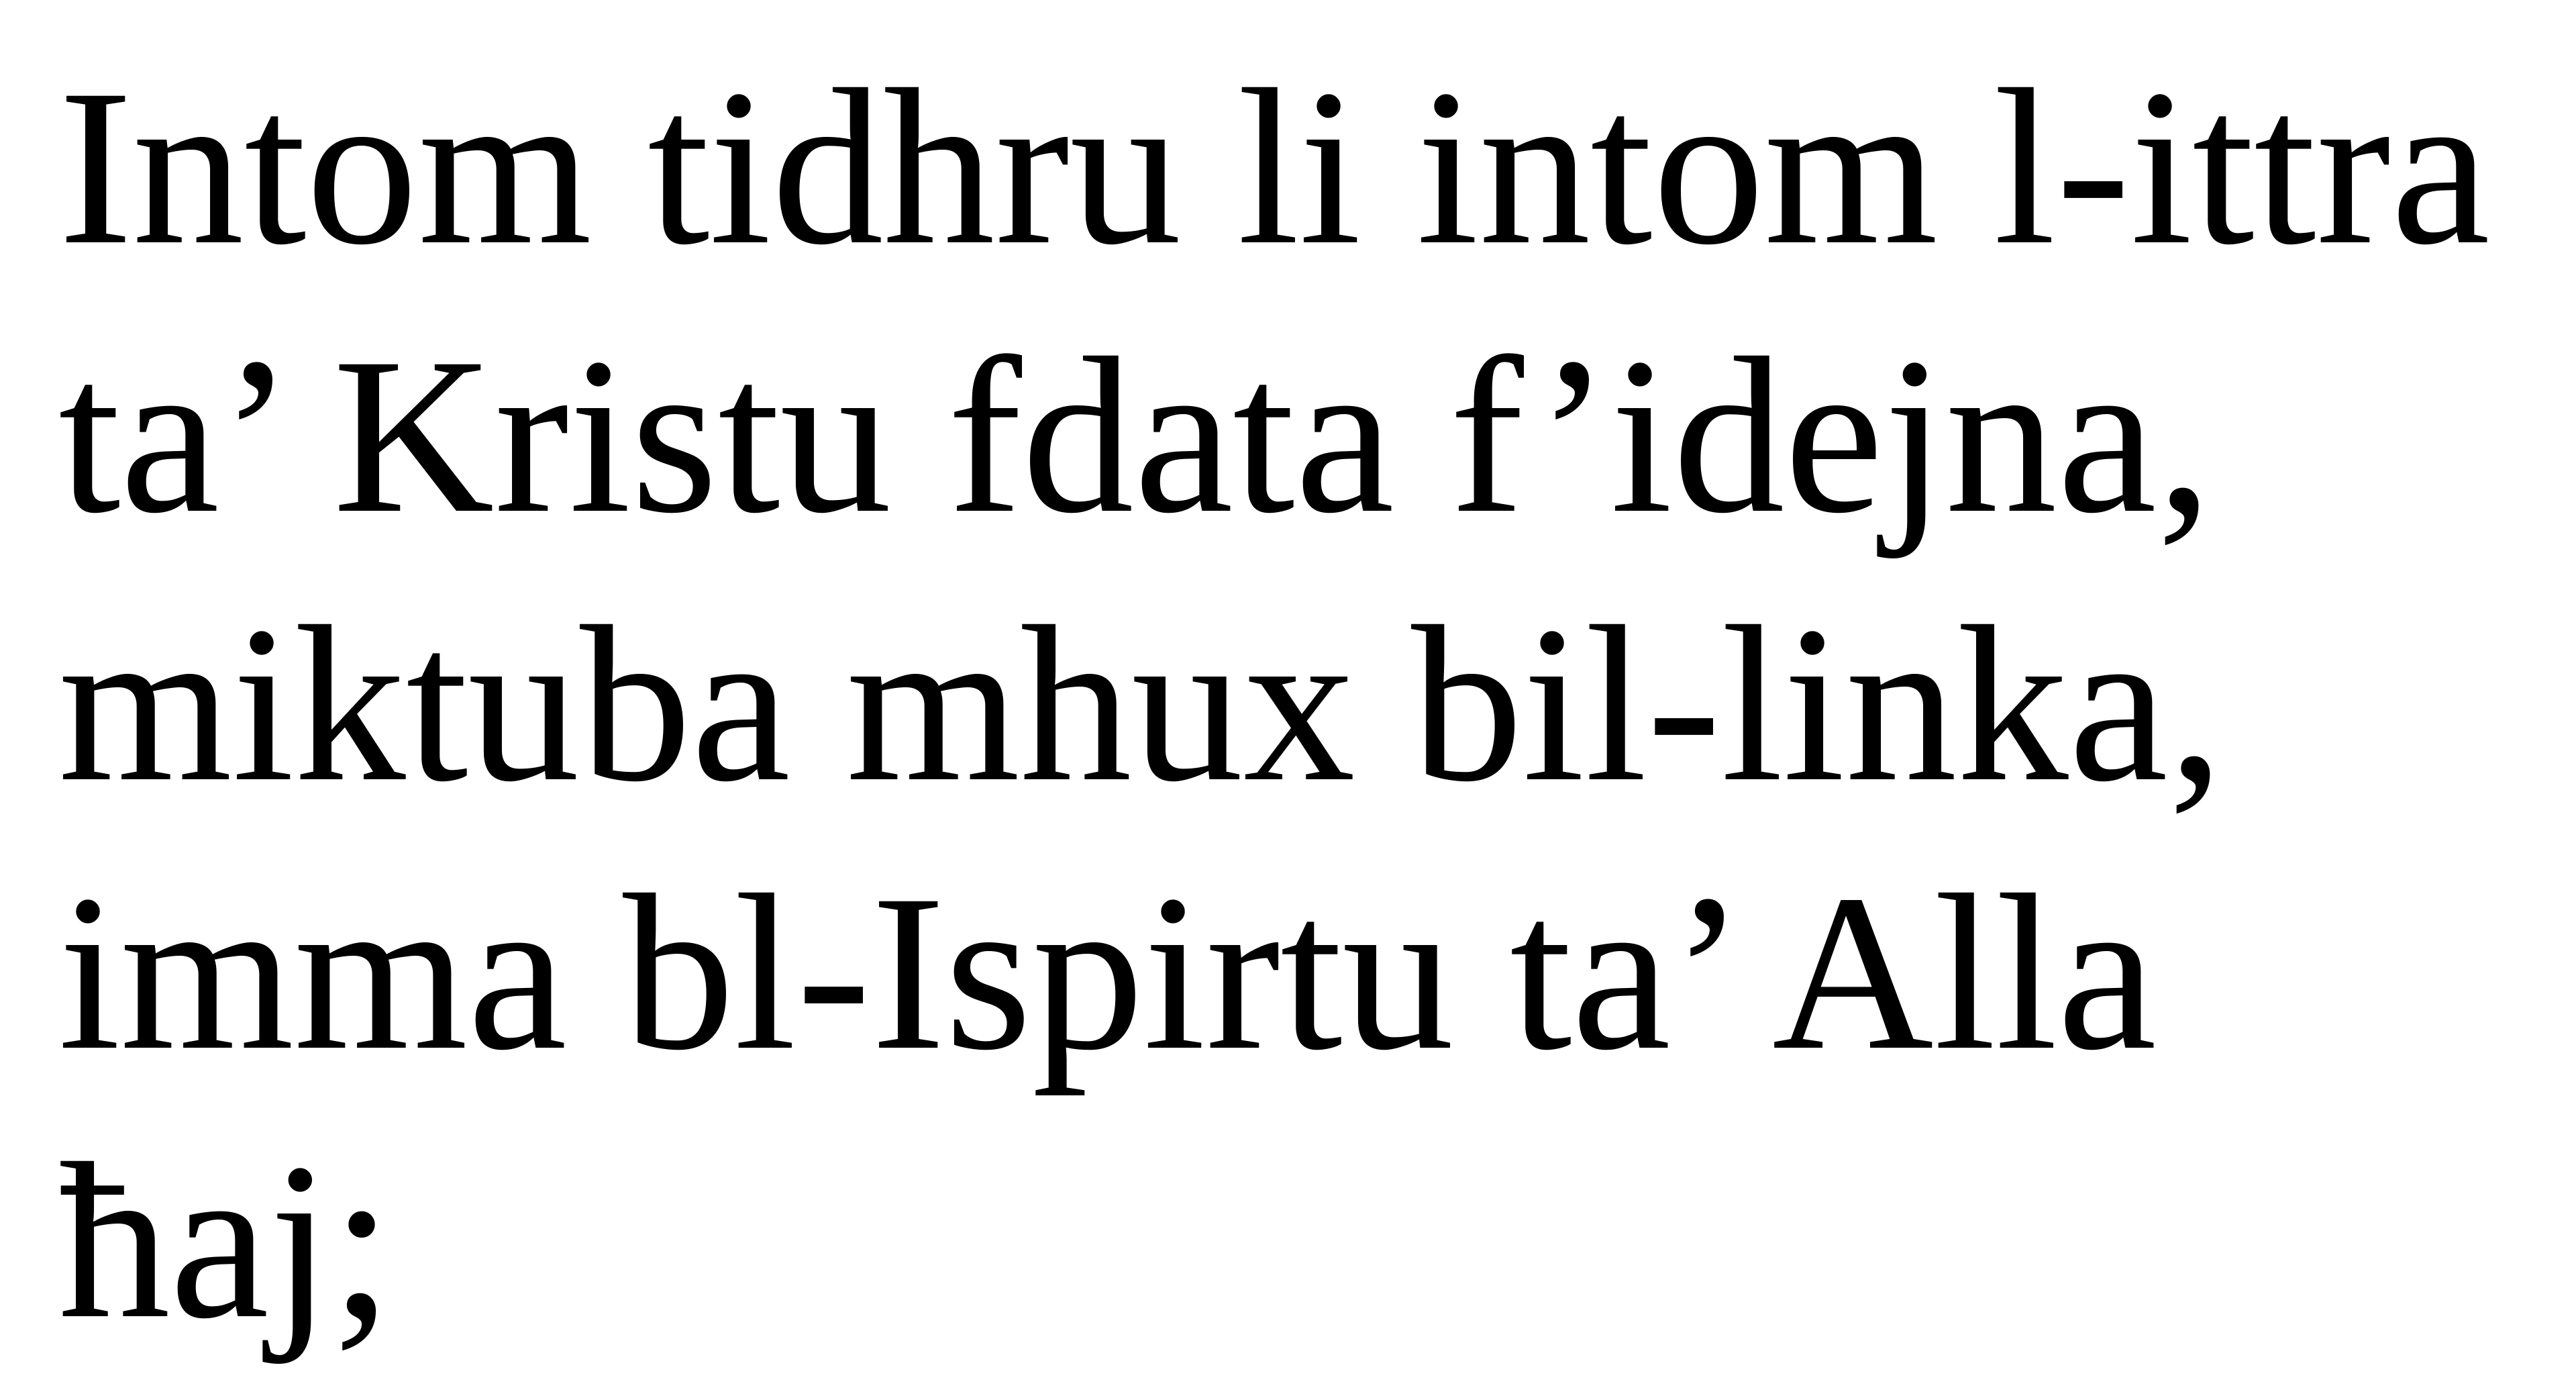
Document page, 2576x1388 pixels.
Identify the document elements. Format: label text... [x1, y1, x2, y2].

list Intom tidhru li intom l-ittra ta’ Kristu fdata f’idejna, miktuba mhux bil-linka, imma bl-Ispirtu ta’ Alla ħaj; [35, 7, 2541, 1385]
